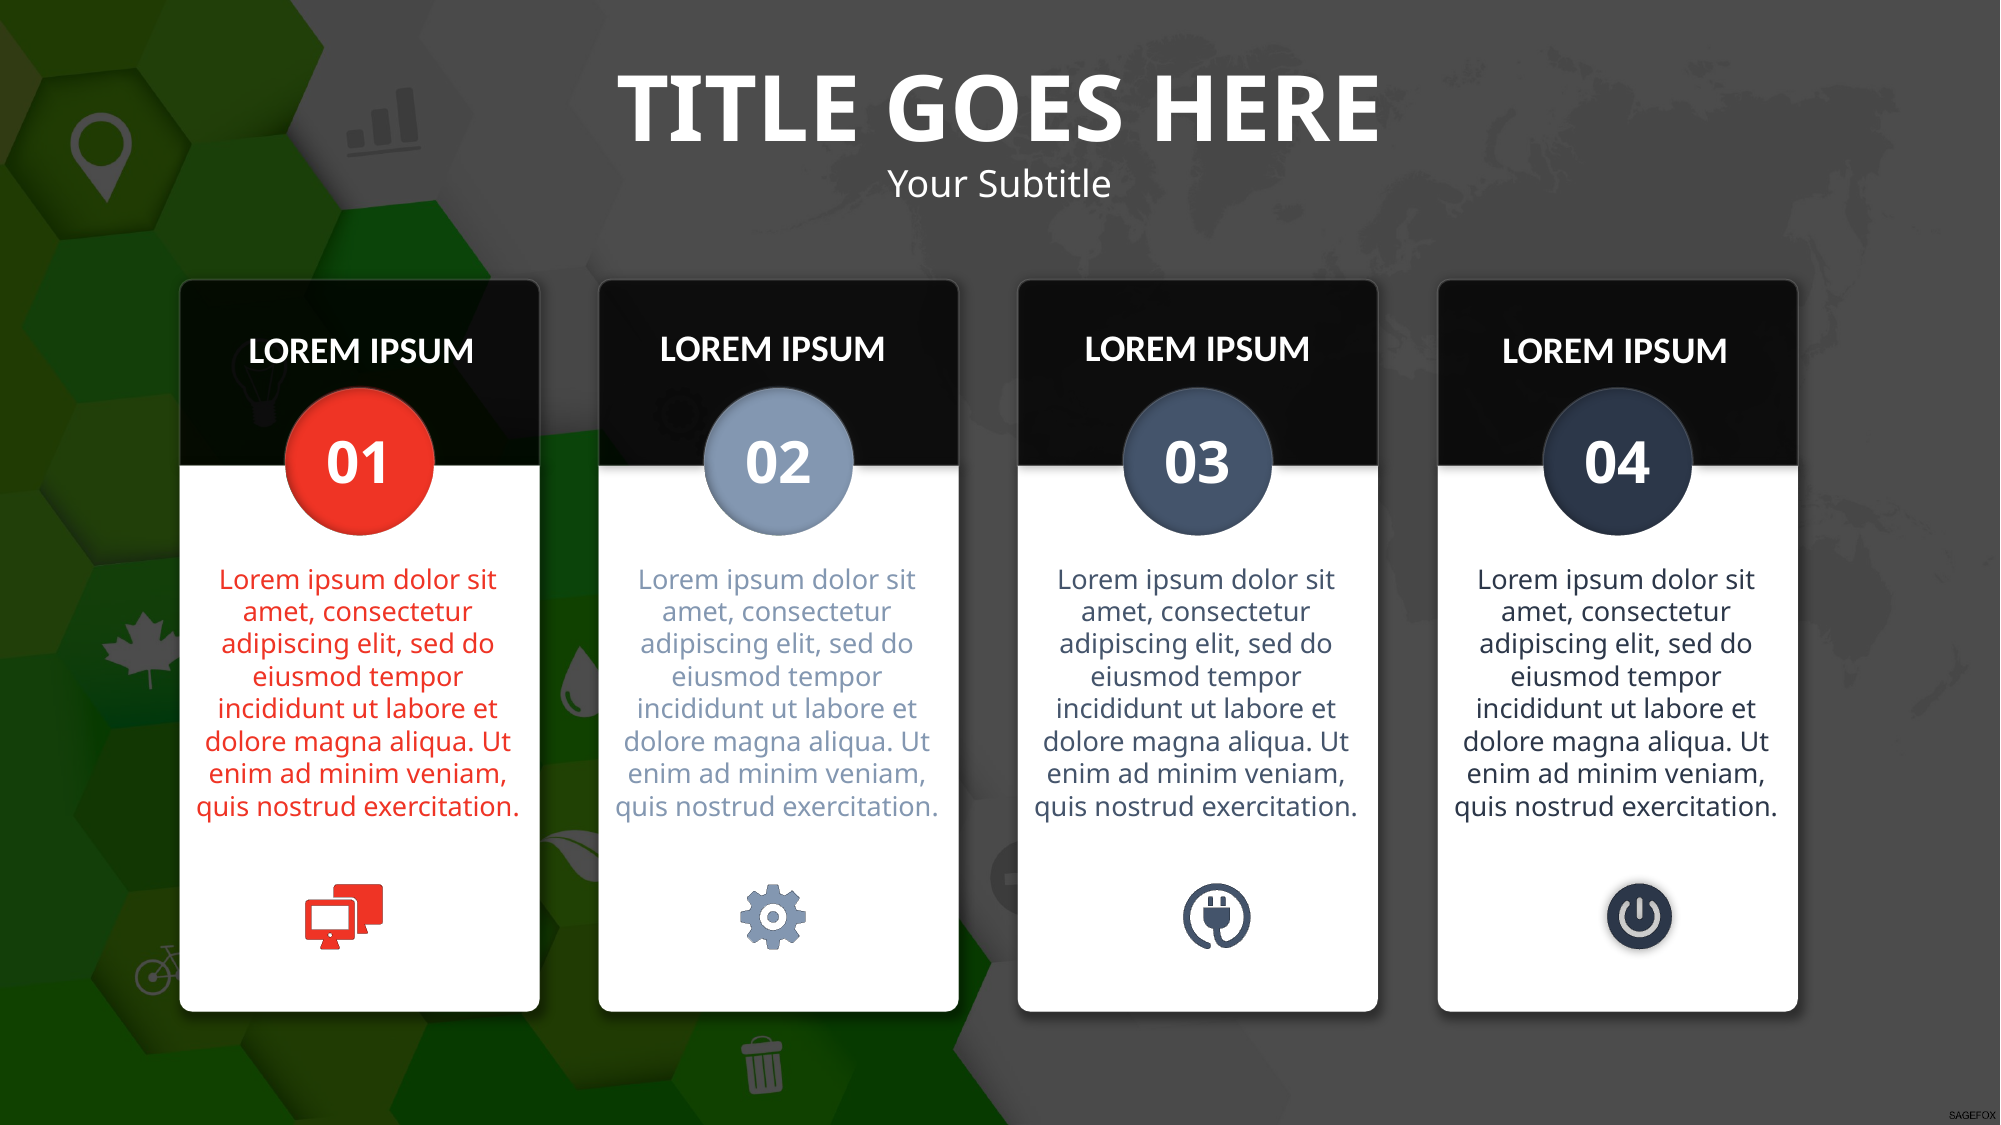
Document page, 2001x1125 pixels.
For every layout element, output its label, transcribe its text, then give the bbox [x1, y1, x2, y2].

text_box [1017, 279, 1378, 466]
picture [0, 0, 2001, 1125]
text_box 04 [1553, 466, 1689, 528]
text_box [305, 884, 383, 949]
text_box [1435, 279, 1798, 466]
text_box Lorem ipsum dolor sit amet, consectetur adipiscing elit, sed do eiusmod tempor incididunt ut labore et dolore magna aliqua. Ut enim ad minim veniam, quis nostrud exercitation. [597, 554, 957, 830]
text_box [179, 279, 542, 466]
text_box [1607, 883, 1672, 950]
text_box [740, 884, 806, 949]
text_box Lorem ipsum dolor sit amet, consectetur adipiscing elit, sed do eiusmod tempor incididunt ut labore et dolore magna aliqua. Ut enim ad minim veniam, quis nostrud exercitation. [1016, 554, 1376, 830]
text_box TITLE GOES HERE Your Subtitle [548, 42, 1452, 212]
text_box 02 [714, 466, 849, 528]
text_box [178, 464, 541, 1013]
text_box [1183, 883, 1251, 949]
text_box 03 [1133, 466, 1269, 528]
text_box Lorem ipsum dolor sit amet, consectetur adipiscing elit, sed do eiusmod tempor incididunt ut labore et dolore magna aliqua. Ut enim ad minim veniam, quis nostrud exercitation. [178, 554, 538, 830]
text_box [1436, 467, 1799, 1013]
text_box 01 [295, 466, 430, 528]
text_box [597, 466, 960, 1013]
text_box Lorem ipsum dolor sit amet, consectetur adipiscing elit, sed do eiusmod tempor incididunt ut labore et dolore magna aliqua. Ut enim ad minim veniam, quis nostrud exercitation. [1436, 554, 1796, 830]
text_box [593, 279, 959, 466]
text_box [1016, 467, 1379, 1013]
